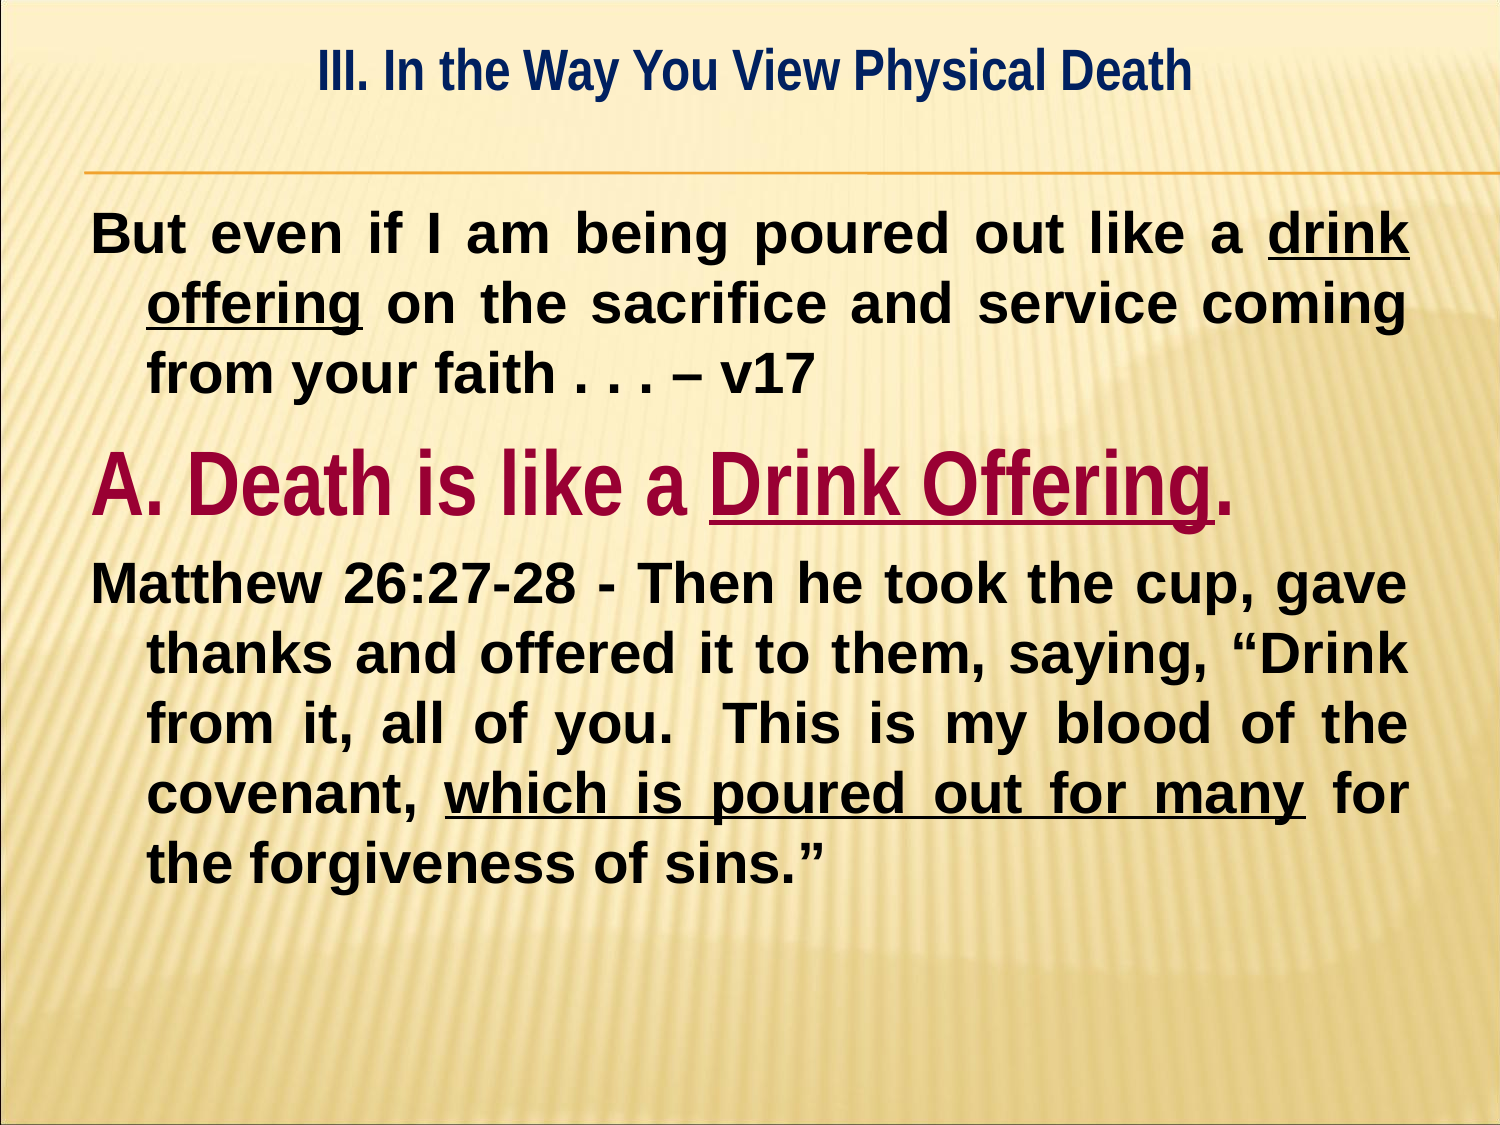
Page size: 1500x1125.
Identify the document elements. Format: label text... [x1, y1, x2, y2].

picture [0, 0, 1500, 1125]
list But even if I am being poured out like a drink offering on the sacrifice and service coming from your faith . . . – v17 A. Death is like a Drink Offering. Matthew 26:27-28 - Then he took the cup, gave thanks and offered it to them, saying, “Drink from it, all of you. ﻿This is my blood of the﻿ covenant, which is poured out for many for the forgiveness of sins.” [75, 187, 1425, 1125]
text_box III. In the Way You View Physical Death [124, 24, 1413, 110]
